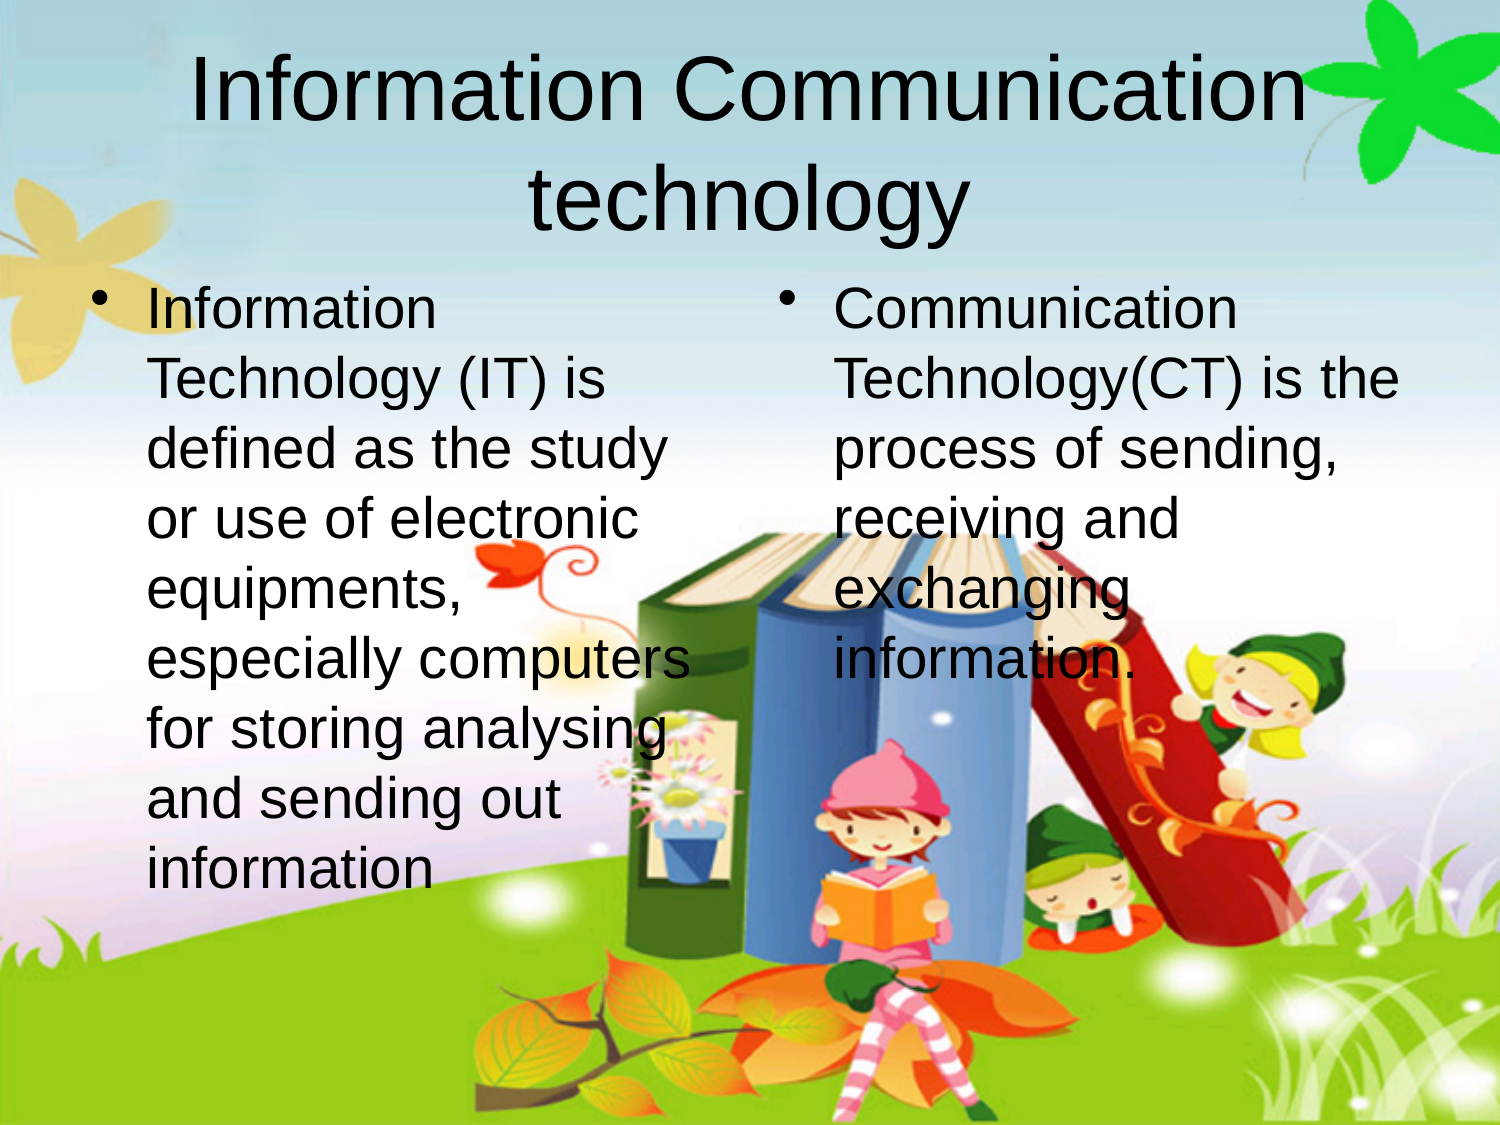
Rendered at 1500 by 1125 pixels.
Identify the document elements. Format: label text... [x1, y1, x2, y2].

picture [0, 0, 1500, 1125]
list Communication Technology(CT) is the process of sending, receiving and exchanging information. [762, 262, 1426, 1006]
title Information Communication technology [74, 44, 1426, 233]
list Information Technology (IT) is defined as the study or use of electronic equipments, especially computers for storing analysing and sending out information [74, 262, 738, 1006]
